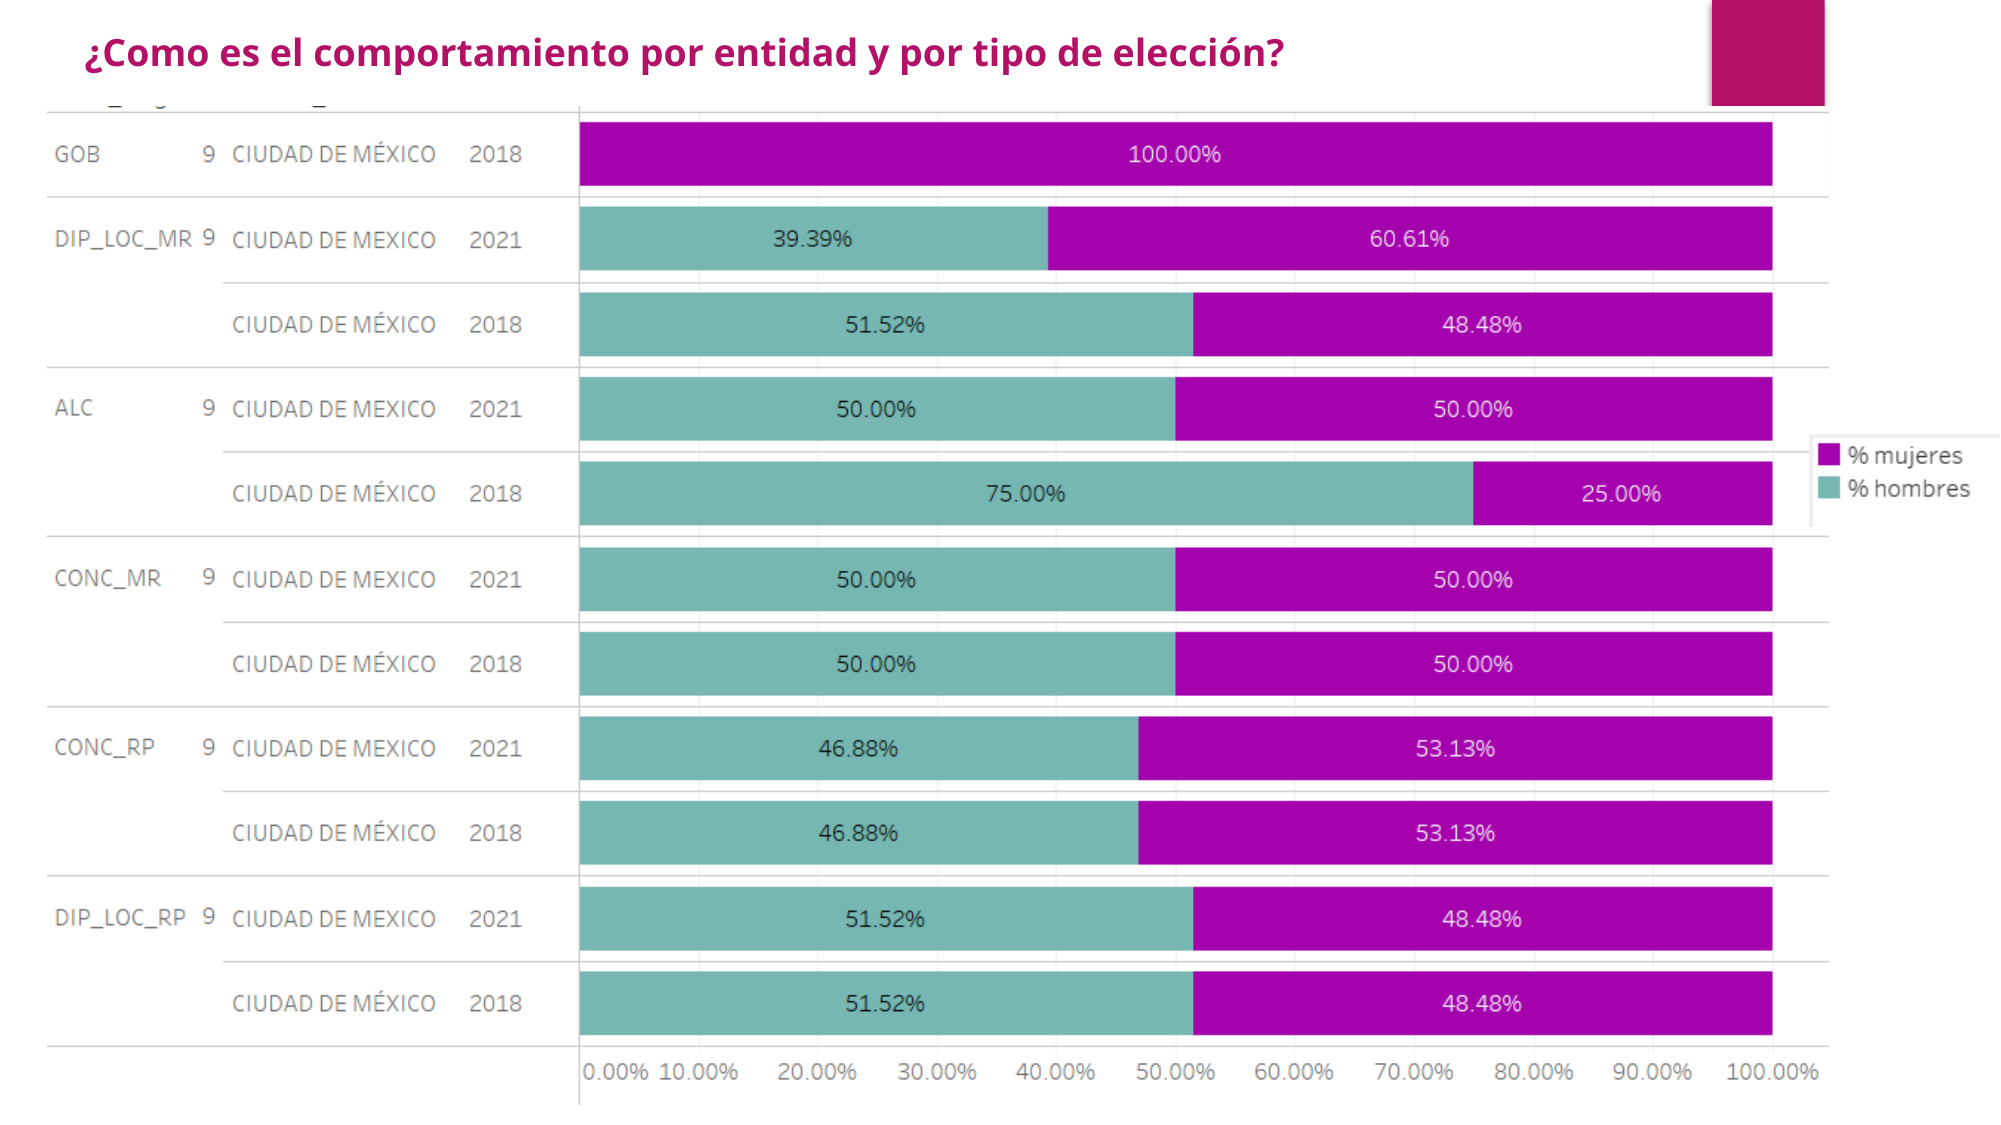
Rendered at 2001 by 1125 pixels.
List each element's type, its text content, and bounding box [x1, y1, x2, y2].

text_box ¿Como es el comportamiento por entidad y por tipo de elección? [69, 22, 1630, 82]
picture [46, 106, 2000, 1106]
